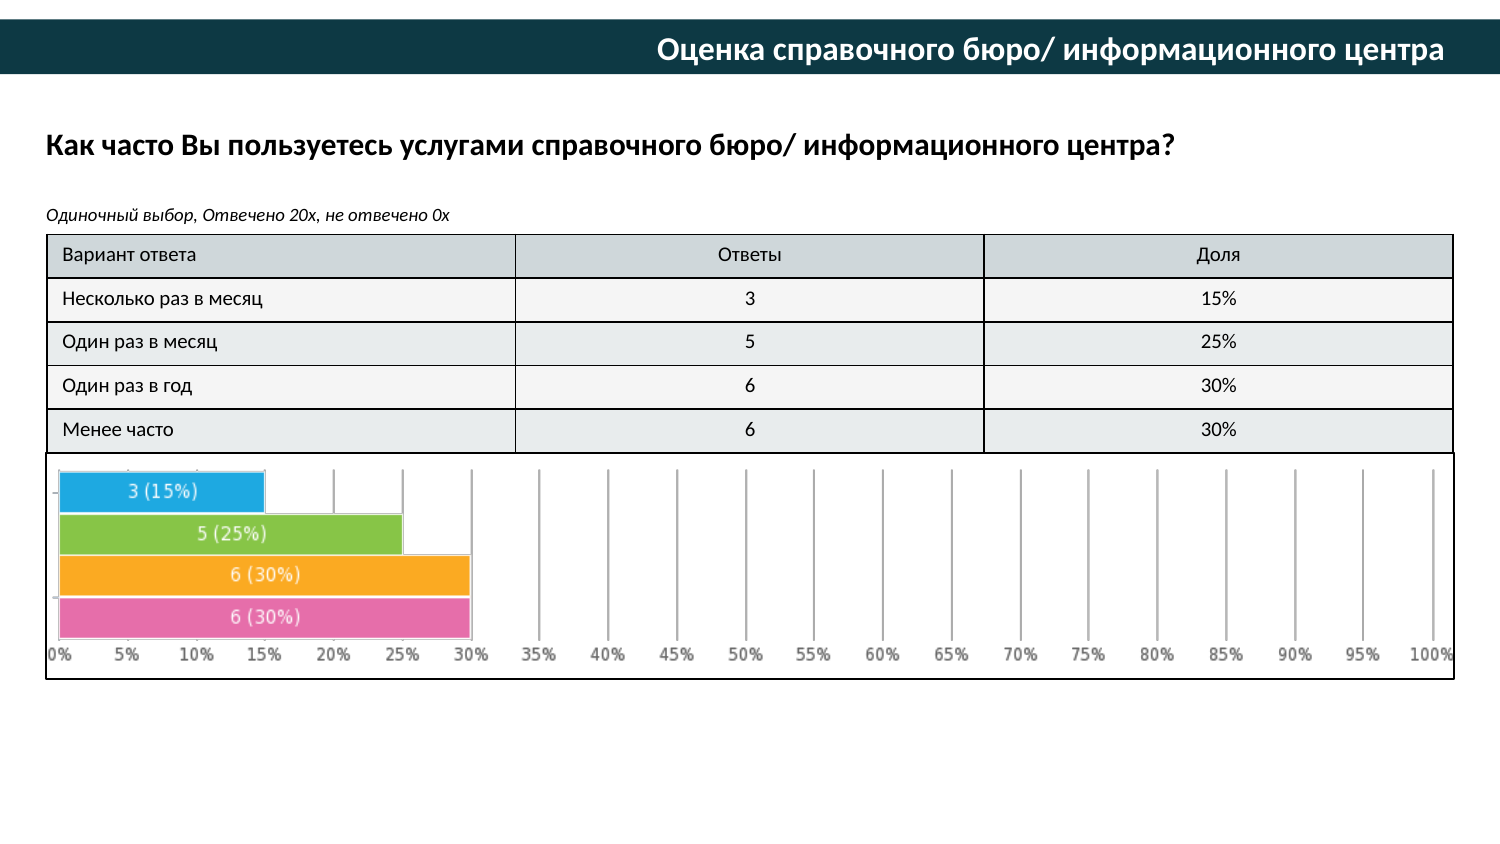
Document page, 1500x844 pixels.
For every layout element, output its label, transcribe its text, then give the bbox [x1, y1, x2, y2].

table_cell 6 [516, 366, 983, 408]
table_cell 25% [985, 323, 1452, 365]
table_cell 5 [516, 323, 983, 365]
table_header Вариант ответа [48, 235, 515, 277]
table_cell Один раз в год [48, 366, 515, 408]
table_cell 3 [516, 279, 983, 321]
table_cell 15% [985, 279, 1452, 321]
table_cell Один раз в месяц [48, 323, 515, 365]
table_cell Несколько раз в месяц [48, 279, 515, 321]
table_cell 6 [516, 410, 983, 451]
table_cell 30% [985, 410, 1452, 452]
table_header Доля [985, 235, 1452, 277]
picture [46, 452, 1454, 679]
text_box Одиночный выбор, Отвечено 20x, не отвечено 0x [31, 195, 657, 233]
table_cell Менее часто [48, 410, 515, 451]
text_box Как часто Вы пользуетесь услугами справочного бюро/ информационного центра? [31, 117, 1469, 170]
table_header Ответы [516, 235, 983, 277]
table_cell 30% [985, 366, 1452, 408]
